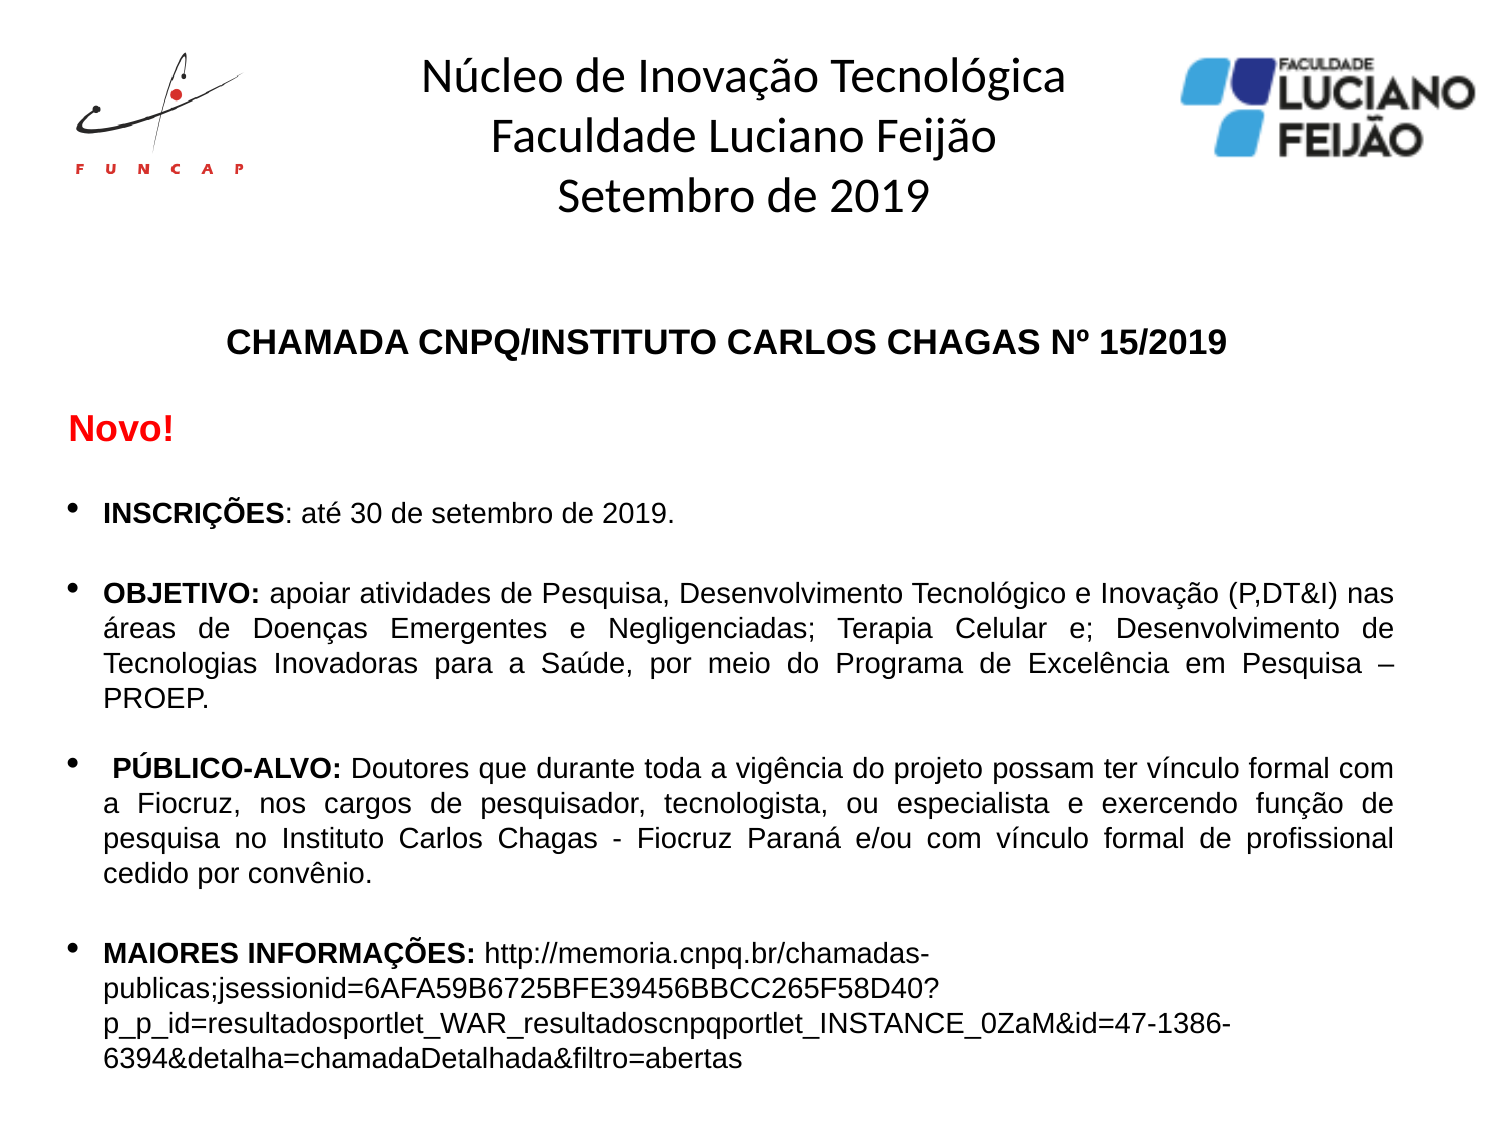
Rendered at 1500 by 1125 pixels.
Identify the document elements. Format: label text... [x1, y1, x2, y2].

text_box Núcleo de Inovação Tecnológica Faculdade Luciano Feijão Setembro de 2019 [75, 45, 1413, 221]
picture [1176, 52, 1480, 164]
text_box Chamada CNPq/Instituto Carlos Chagas Nº 15/2019 INSCRIÇÕES: até 30 de setembro de 2019. OBJETIVO: apoiar atividades de Pesquisa, Desenvolvimento Tecnológico e Inovação (P,DT&I) nas áreas de Doenças Emergentes e Negligenciadas; Terapia Celular e; Desenvolvimento de Tecnologias Inovadoras para a Saúde, por meio do Programa de Excelência em Pesquisa – PROEP. PÚBLICO-ALVO: Doutores que durante toda a vigência do projeto possam ter vínculo formal com a Fiocruz, nos cargos de pesquisador, tecnologista, ou especialista e exercendo função de pesquisa no Instituto Carlos Chagas - Fiocruz Paraná e/ou com vínculo formal de profissional cedido por convênio. MAIORES INFORMAÇÕES: http://memoria.cnpq.br/chamadas-publicas;jsessionid=6AFA59B6725BFE39456BBCC265F58D40?p_p_id=resultadosportlet_WAR_resultadoscnpqportlet_INSTANCE_0ZaM&id=47-1386-6394&detalha=chamadaDetalhada&filtro=abertas [52, 222, 1411, 1110]
picture [74, 52, 246, 174]
text_box Novo! [53, 397, 190, 502]
